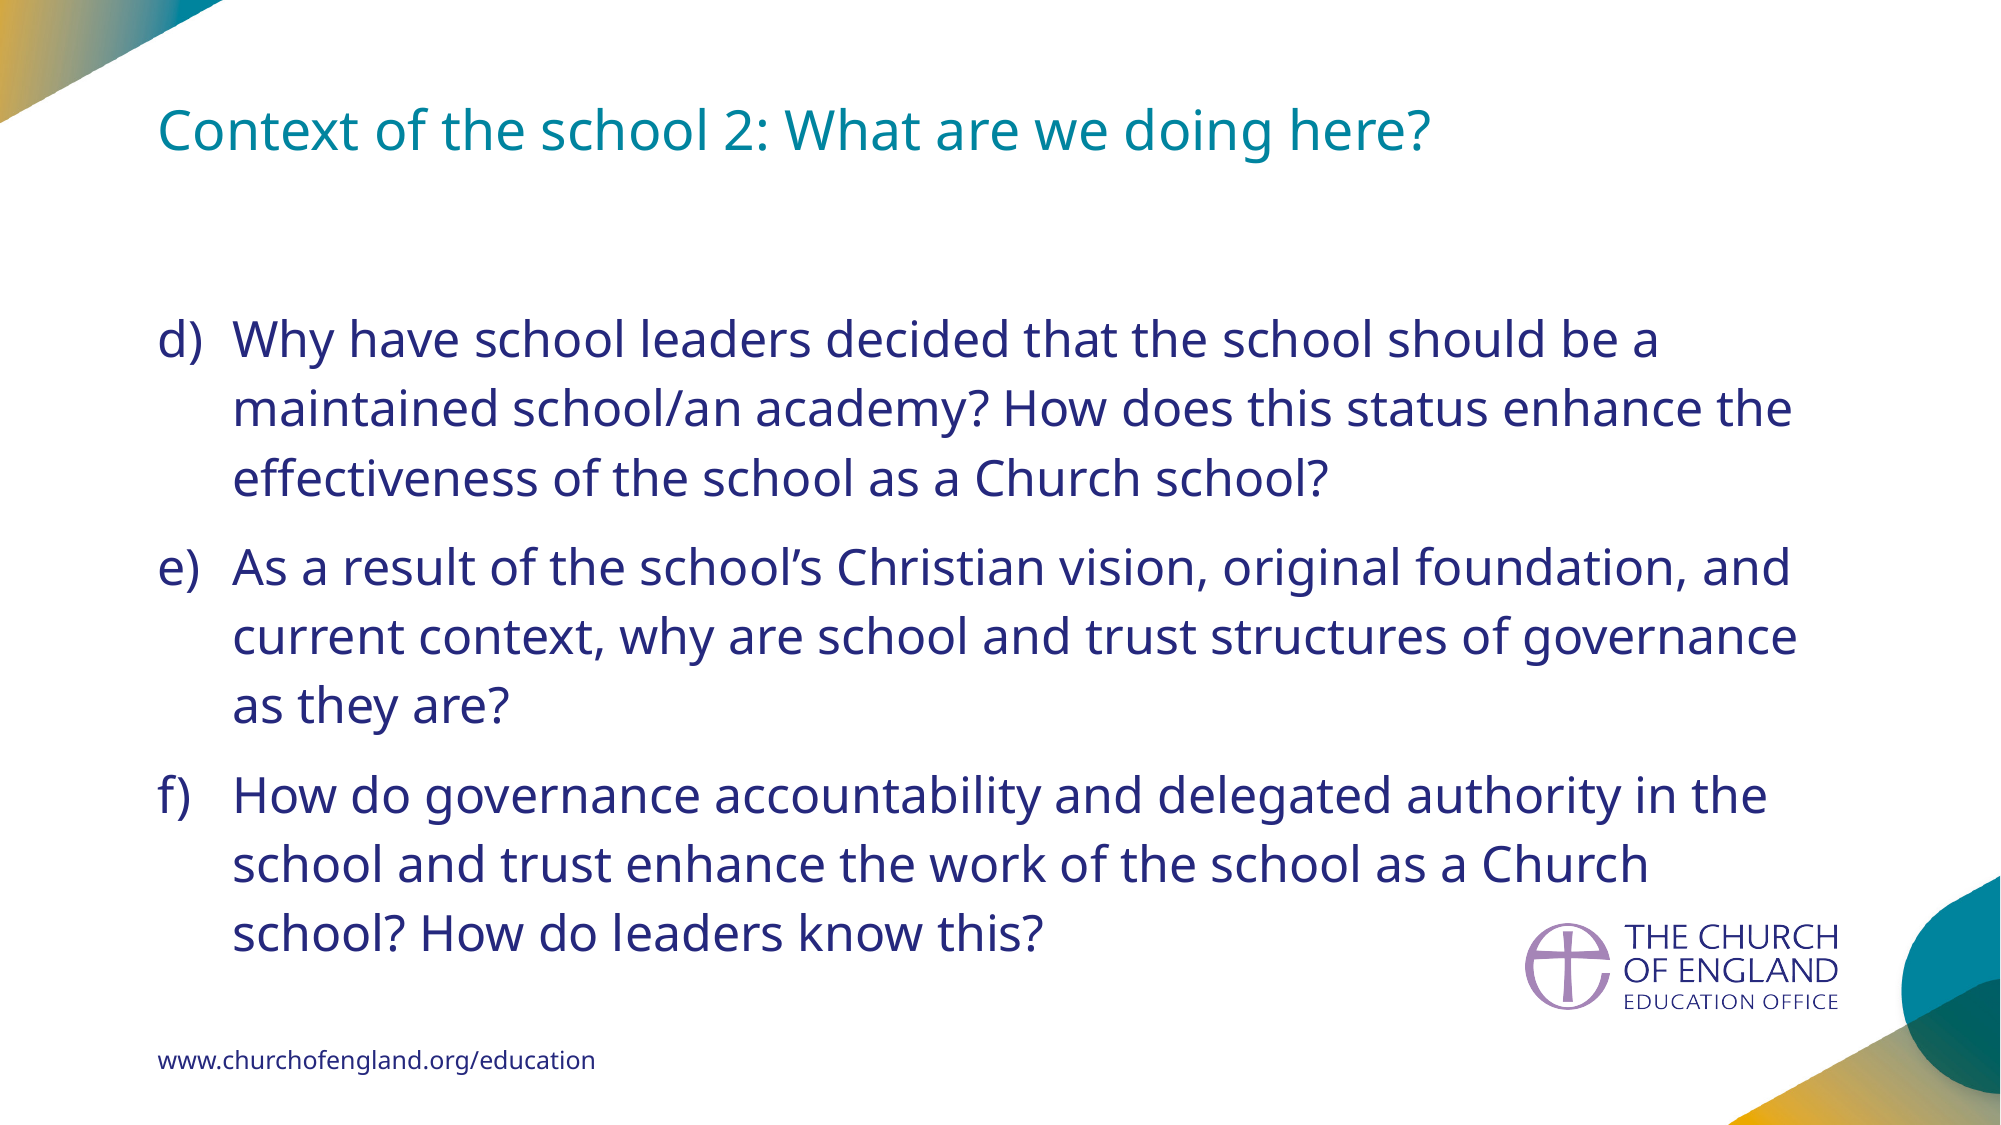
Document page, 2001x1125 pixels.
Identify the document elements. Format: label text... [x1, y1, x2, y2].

picture [0, 0, 2001, 1125]
list Context of the school 2: What are we doing here? Why have school leaders decided that the school should be a maintained school/an academy? How does this status enhance the effectiveness of the school as a Church school? As a result of the school’s Christian vision, original foundation, and current context, why are school and trust structures of governance as they are? How do governance accountability and delegated authority in the school and trust enhance the work of the school as a Church school? How do leaders know this? [157, 85, 1838, 994]
